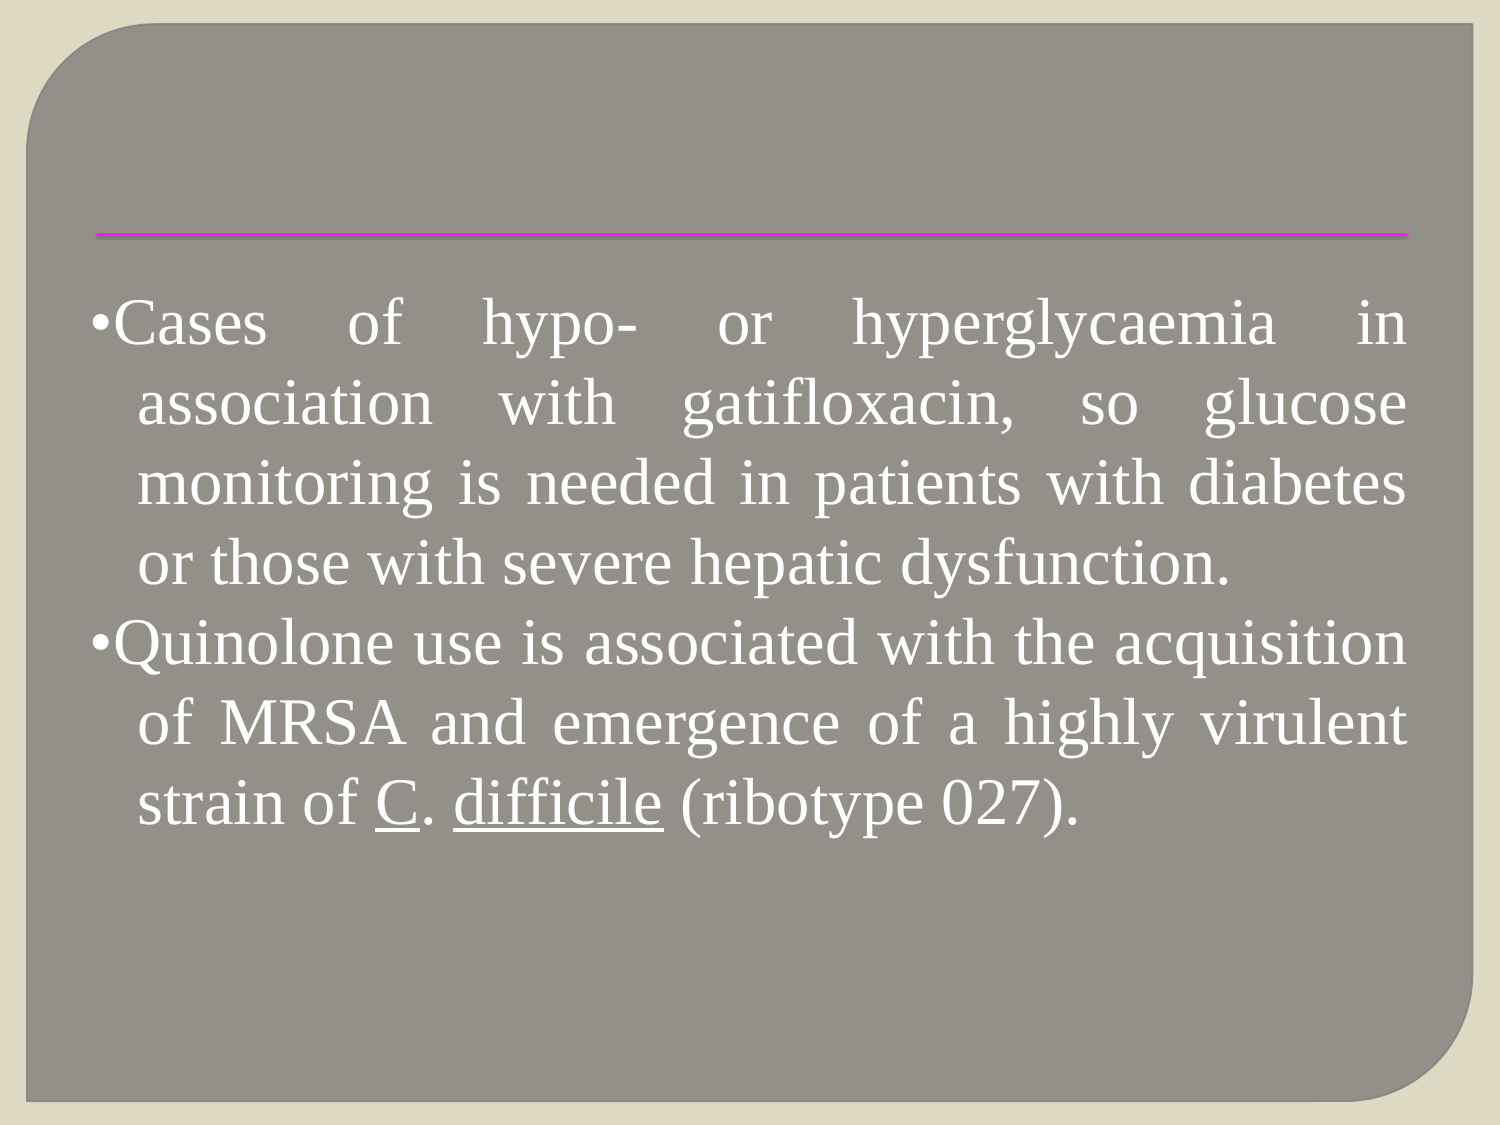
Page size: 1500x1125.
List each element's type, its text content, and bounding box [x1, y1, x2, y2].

list •Cases of hypo- or hyperglycaemia in association with gatifloxacin, so glucose monitoring is needed in patients with diabetes or those with severe hepatic dysfunction. •Quinolone use is associated with the acquisition of MRSA and emergence of a highly virulent strain of C. difficile (ribotype 027). [75, 270, 1425, 1013]
